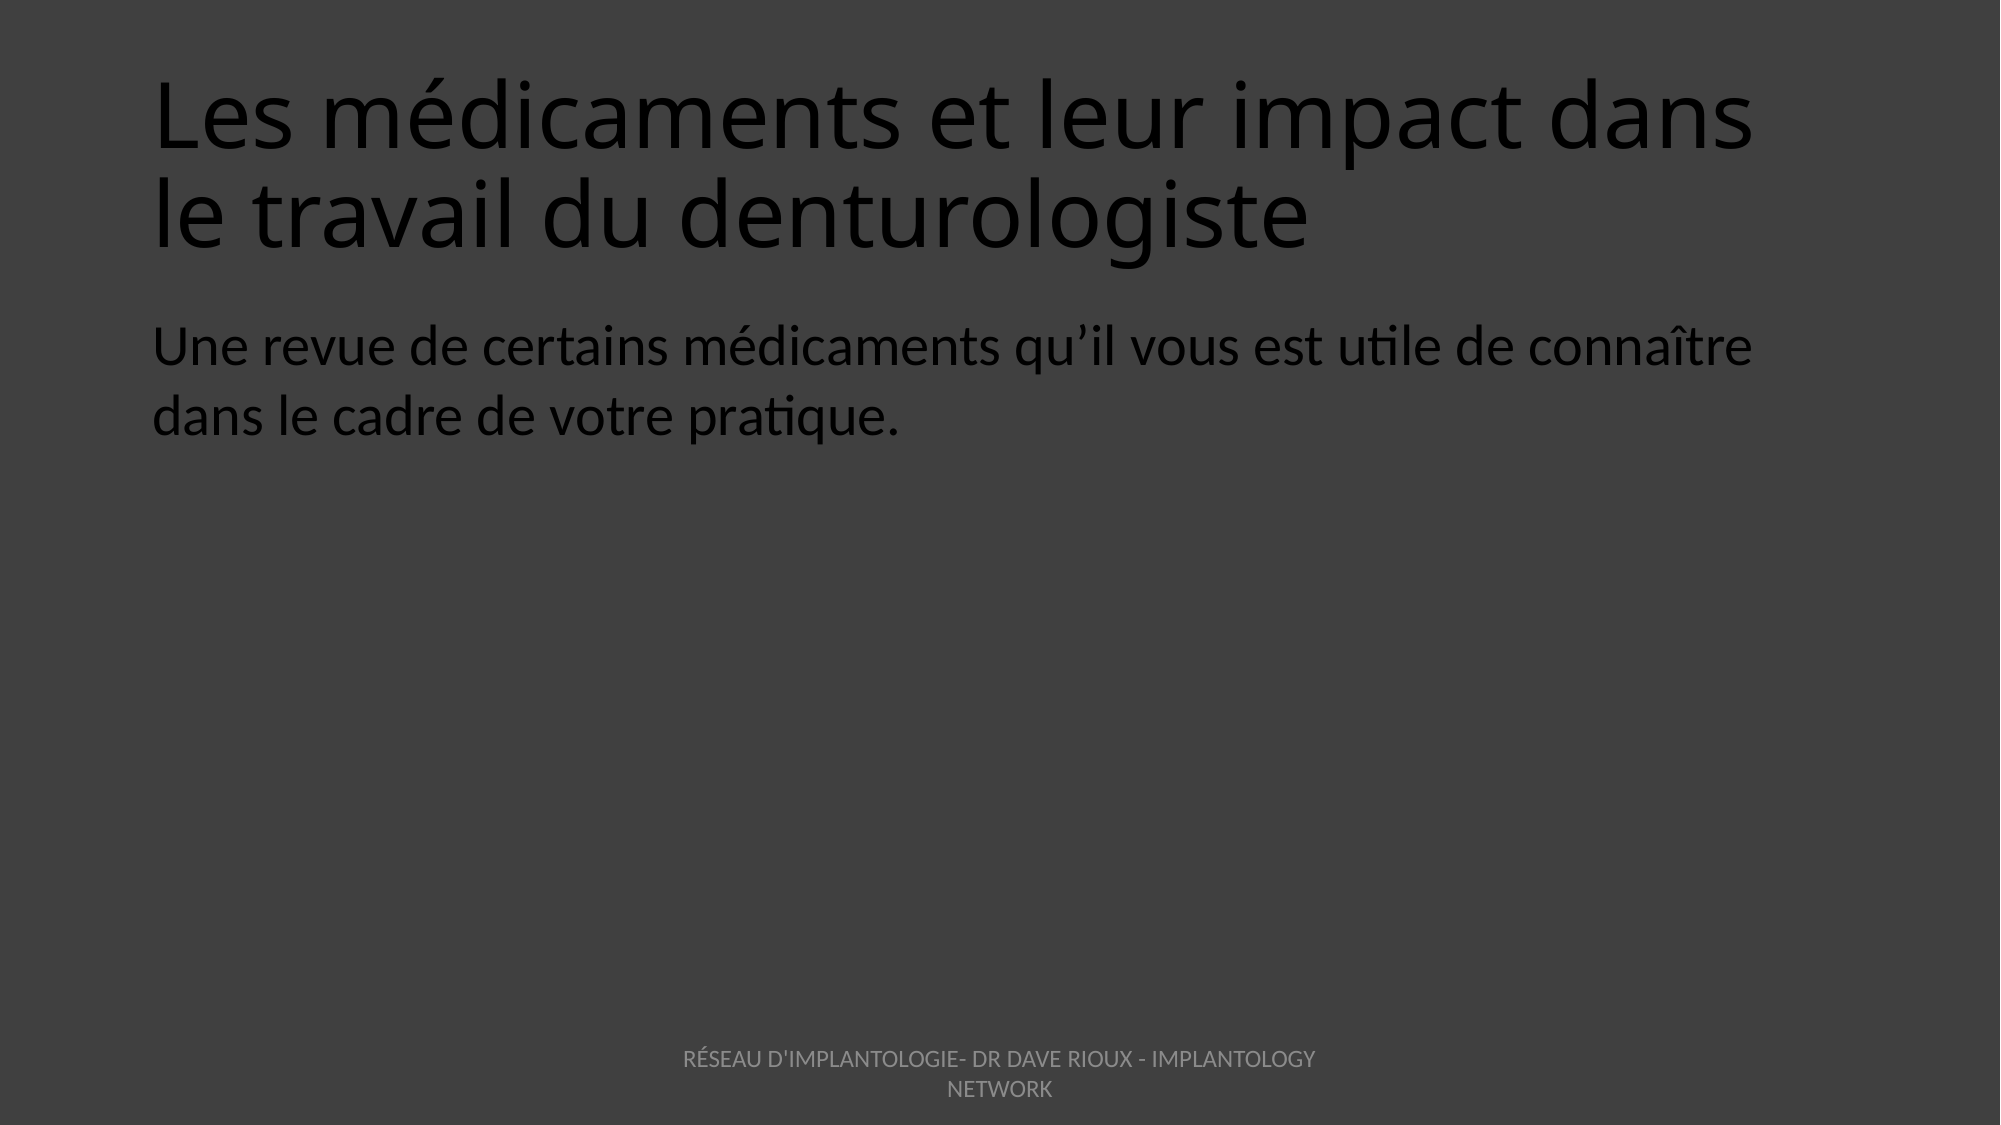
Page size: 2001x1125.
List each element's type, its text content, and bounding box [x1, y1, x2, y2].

text_box RÉSEAU D'IMPLANTOLOGIE- DR DAVE RIOUX - IMPLANTOLOGY NETWORK [662, 1042, 1338, 1103]
text_box Une revue de certains médicaments qu’il vous est utile de connaître dans le cadre de votre pratique. [137, 299, 1863, 1014]
text_box Les médicaments et leur impact dans le travail du denturologiste [137, 59, 1863, 278]
